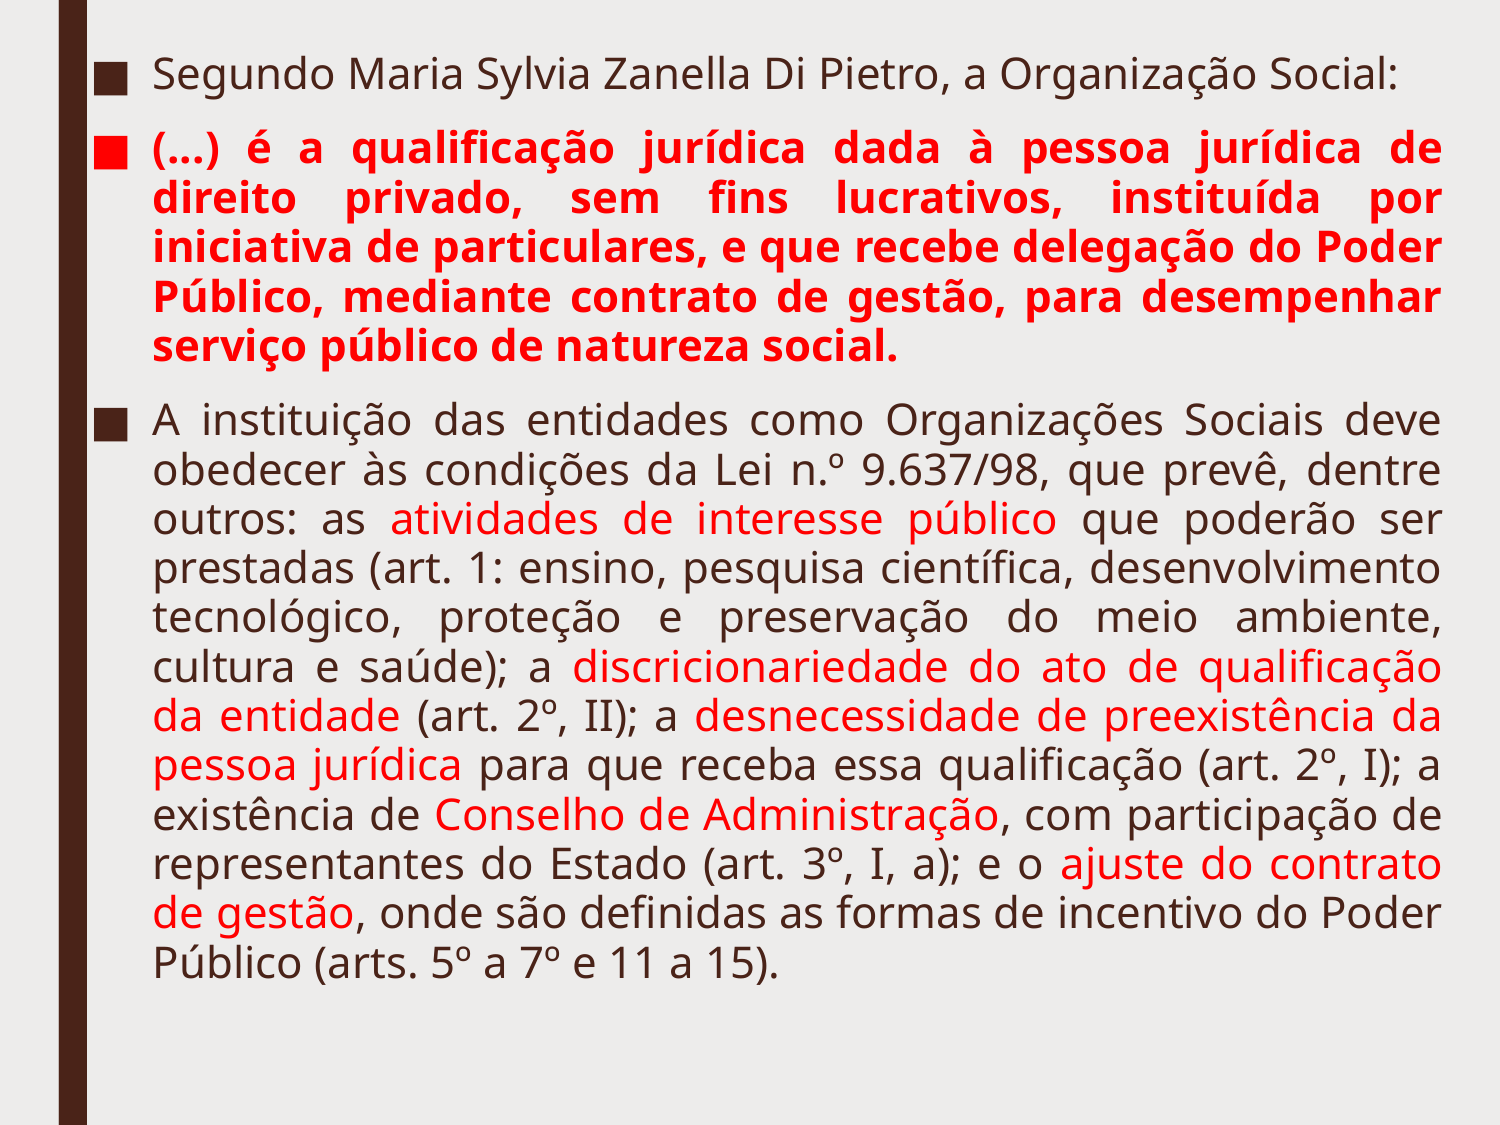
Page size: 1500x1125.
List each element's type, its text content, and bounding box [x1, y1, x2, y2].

list Segundo Maria Sylvia Zanella Di Pietro, a Organização Social: (...) é a qualificação jurídica dada à pessoa jurídica de direito privado, sem fins lucrativos, instituída por iniciativa de particulares, e que recebe delegação do Poder Público, mediante contrato de gestão, para desempenhar serviço público de natureza social. A instituição das entidades como Organizações Sociais deve obedecer às condições da Lei n.º 9.637/98, que prevê, dentre outros: as atividades de interesse público que poderão ser prestadas (art. 1: ensino, pesquisa científica, desenvolvimento tecnológico, proteção e preservação do meio ambiente, cultura e saúde); a discricionariedade do ato de qualificação da entidade (art. 2º, II); a desnecessidade de preexistência da pessoa jurídica para que receba essa qualificação (art. 2º, I); a existência de Conselho de Administração, com participação de representantes do Estado (art. 3º, I, a); e o ajuste do contrato de gestão, onde são definidas as formas de incentivo do Poder Público (arts. 5º a 7º e 11 a 15). [75, 42, 1459, 1125]
